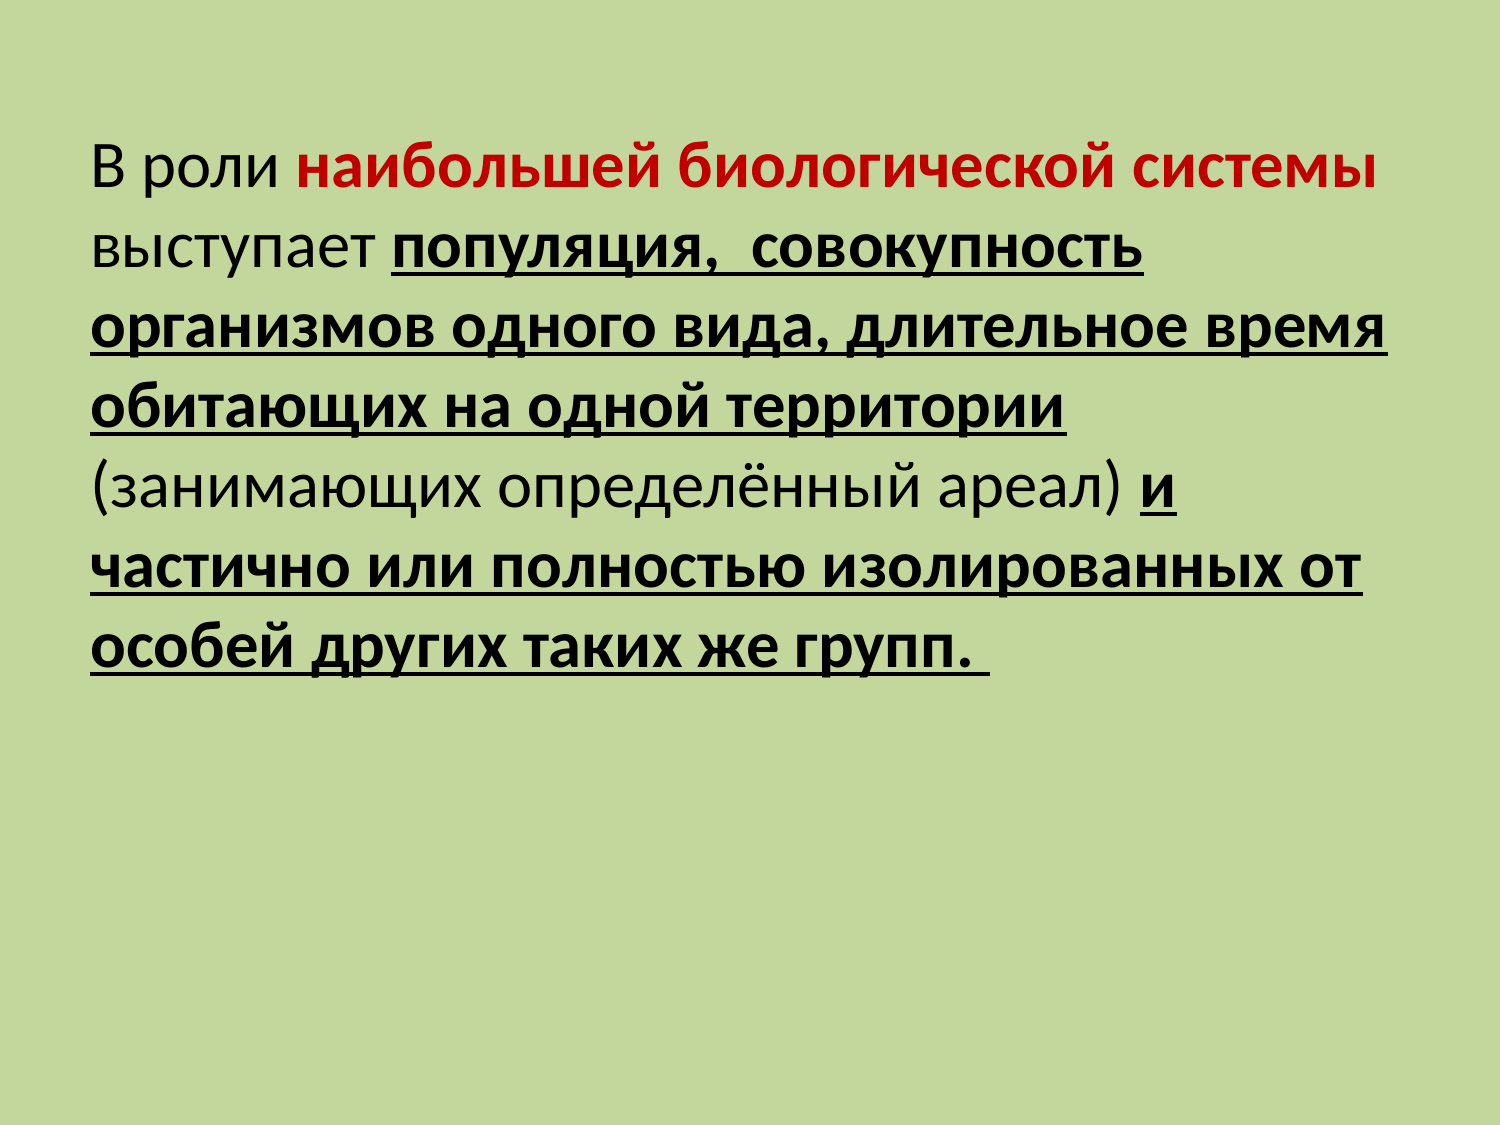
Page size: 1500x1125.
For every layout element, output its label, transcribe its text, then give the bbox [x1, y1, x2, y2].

list В роли наибольшей биологической системы выступает популяция, совокупность организмов одного вида, длительное время обитающих на одной территории (занимающих определённый ареал) и частично или полностью изолированных от особей других таких же групп. [75, 113, 1425, 1071]
